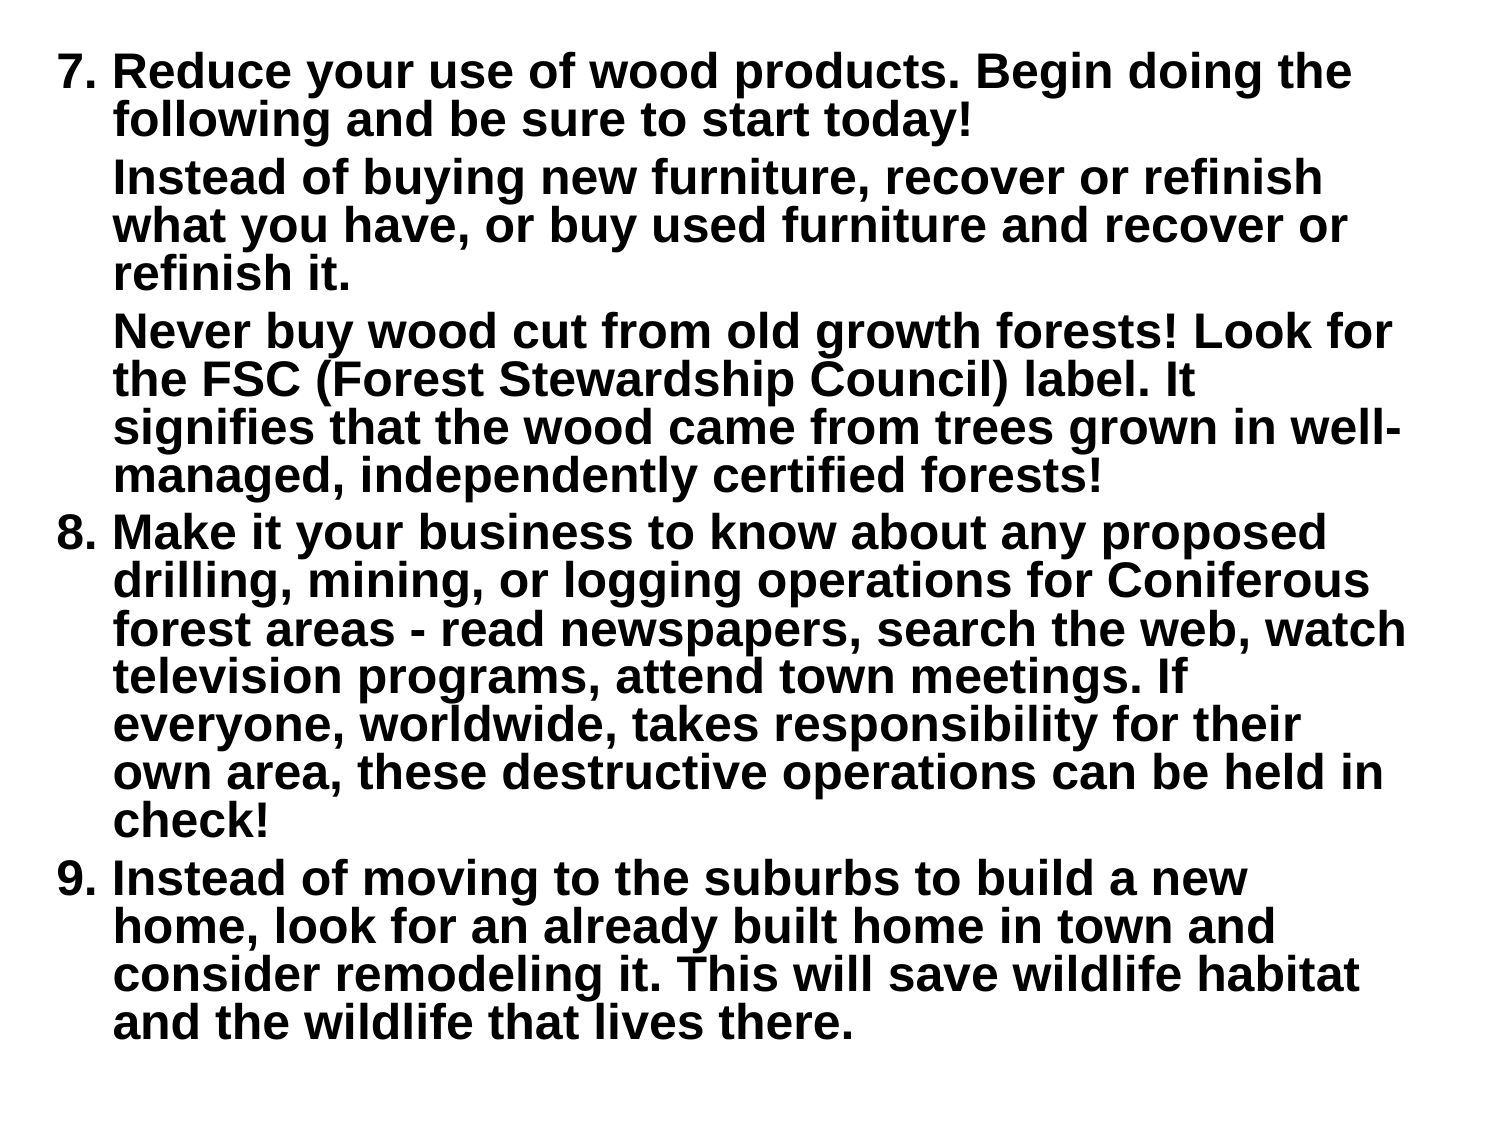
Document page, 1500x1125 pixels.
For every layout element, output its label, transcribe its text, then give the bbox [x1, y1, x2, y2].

list 7. Reduce your use of wood products. Begin doing the following and be sure to start today! Instead of buying new furniture, recover or refinish what you have, or buy used furniture and recover or refinish it. Never buy wood cut from old growth forests! Look for the FSC (Forest Stewardship Council) label. It signifies that the wood came from trees grown in well-managed, independently certified forests! 8. Make it your business to know about any proposed drilling, mining, or logging operations for Coniferous forest areas - read newspapers, search the web, watch television programs, attend town meetings. If everyone, worldwide, takes responsibility for their own area, these destructive operations can be held in check! 9. Instead of moving to the suburbs to build a new home, look for an already built home in town and consider remodeling it. This will save wildlife habitat and the wildlife that lives there. [41, 42, 1425, 1125]
